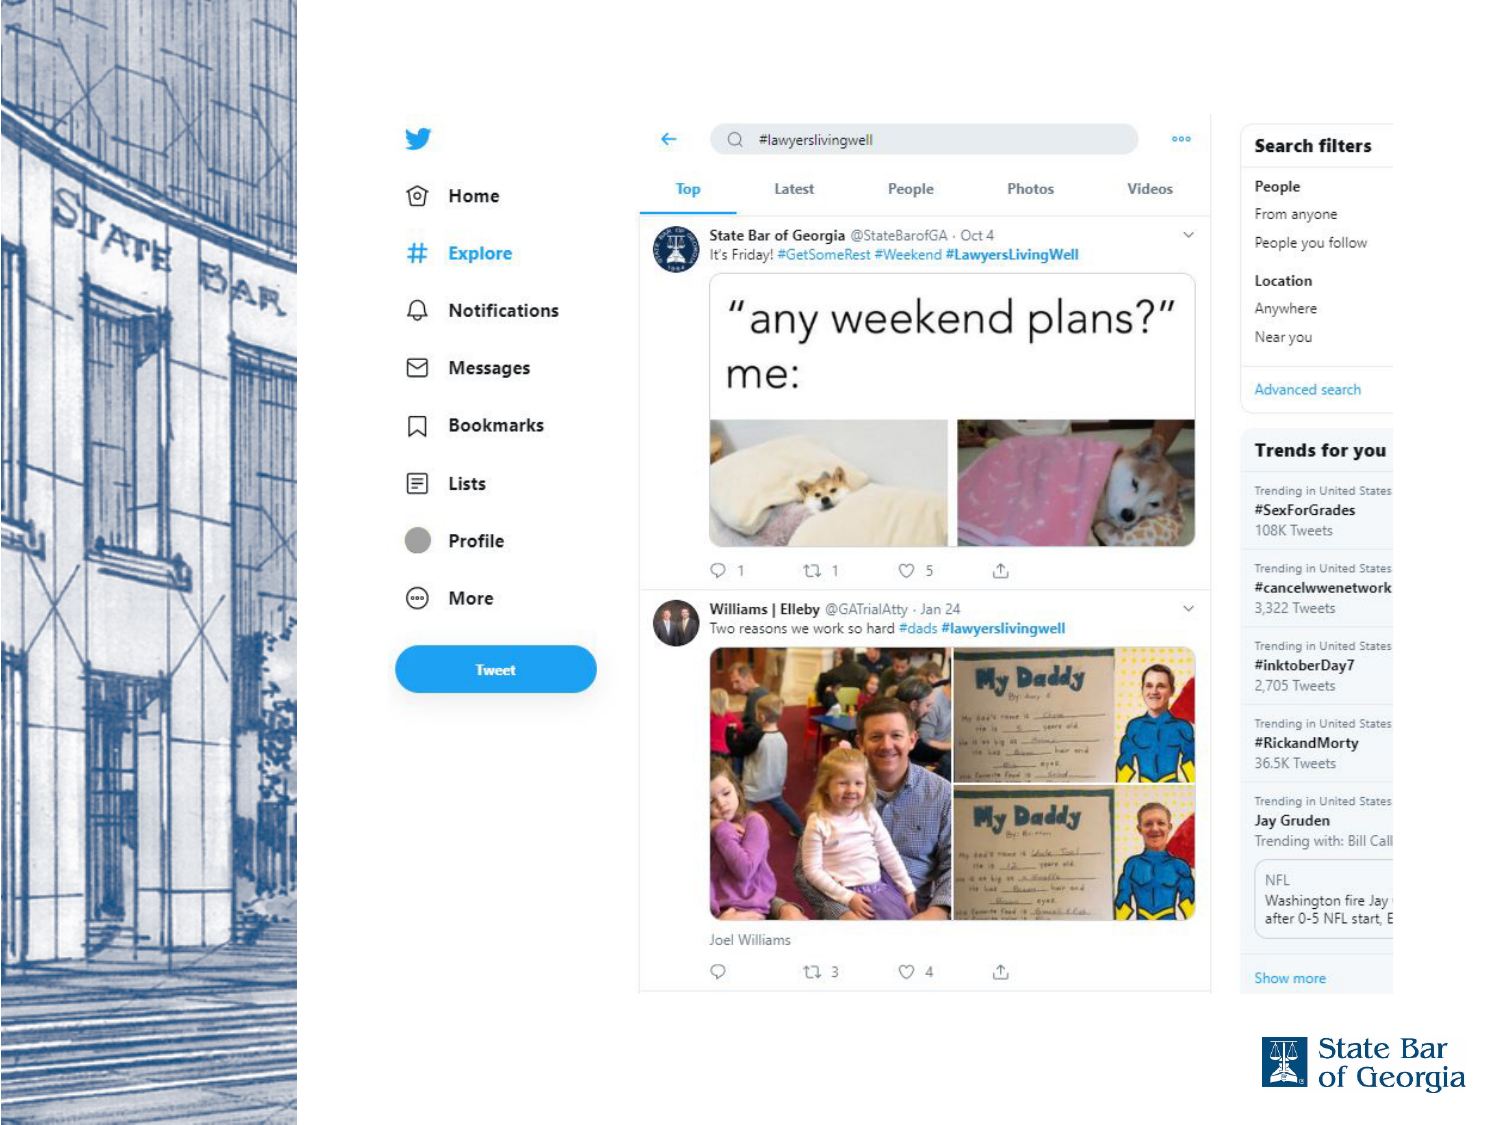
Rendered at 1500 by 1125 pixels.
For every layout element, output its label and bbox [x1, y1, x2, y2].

picture [1, 0, 297, 1125]
picture [1262, 1037, 1466, 1093]
picture [387, 114, 1394, 994]
